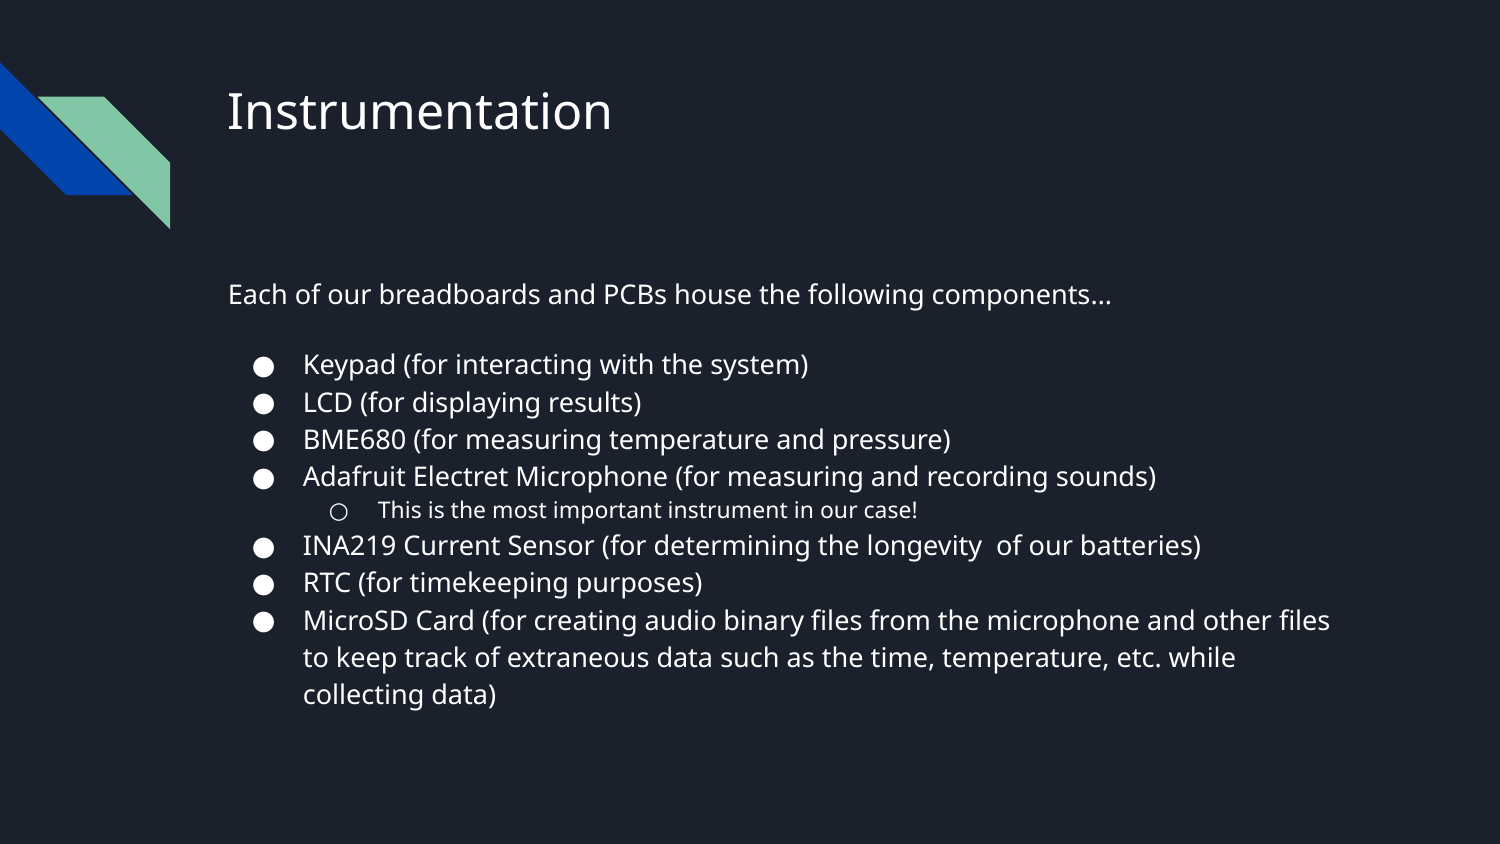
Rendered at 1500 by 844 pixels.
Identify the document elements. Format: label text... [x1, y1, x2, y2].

title Instrumentation [212, 64, 1368, 215]
list Each of our breadboards and PCBs house the following components… Keypad (for interacting with the system) LCD (for displaying results) BME680 (for measuring temperature and pressure) Adafruit Electret Microphone (for measuring and recording sounds) This is the most important instrument in our case! INA219 Current Sensor (for determining the longevity of our batteries) RTC (for timekeeping purposes) MicroSD Card (for creating audio binary files from the microphone and other files to keep track of extraneous data such as the time, temperature, etc. while collecting data) [212, 257, 1368, 735]
